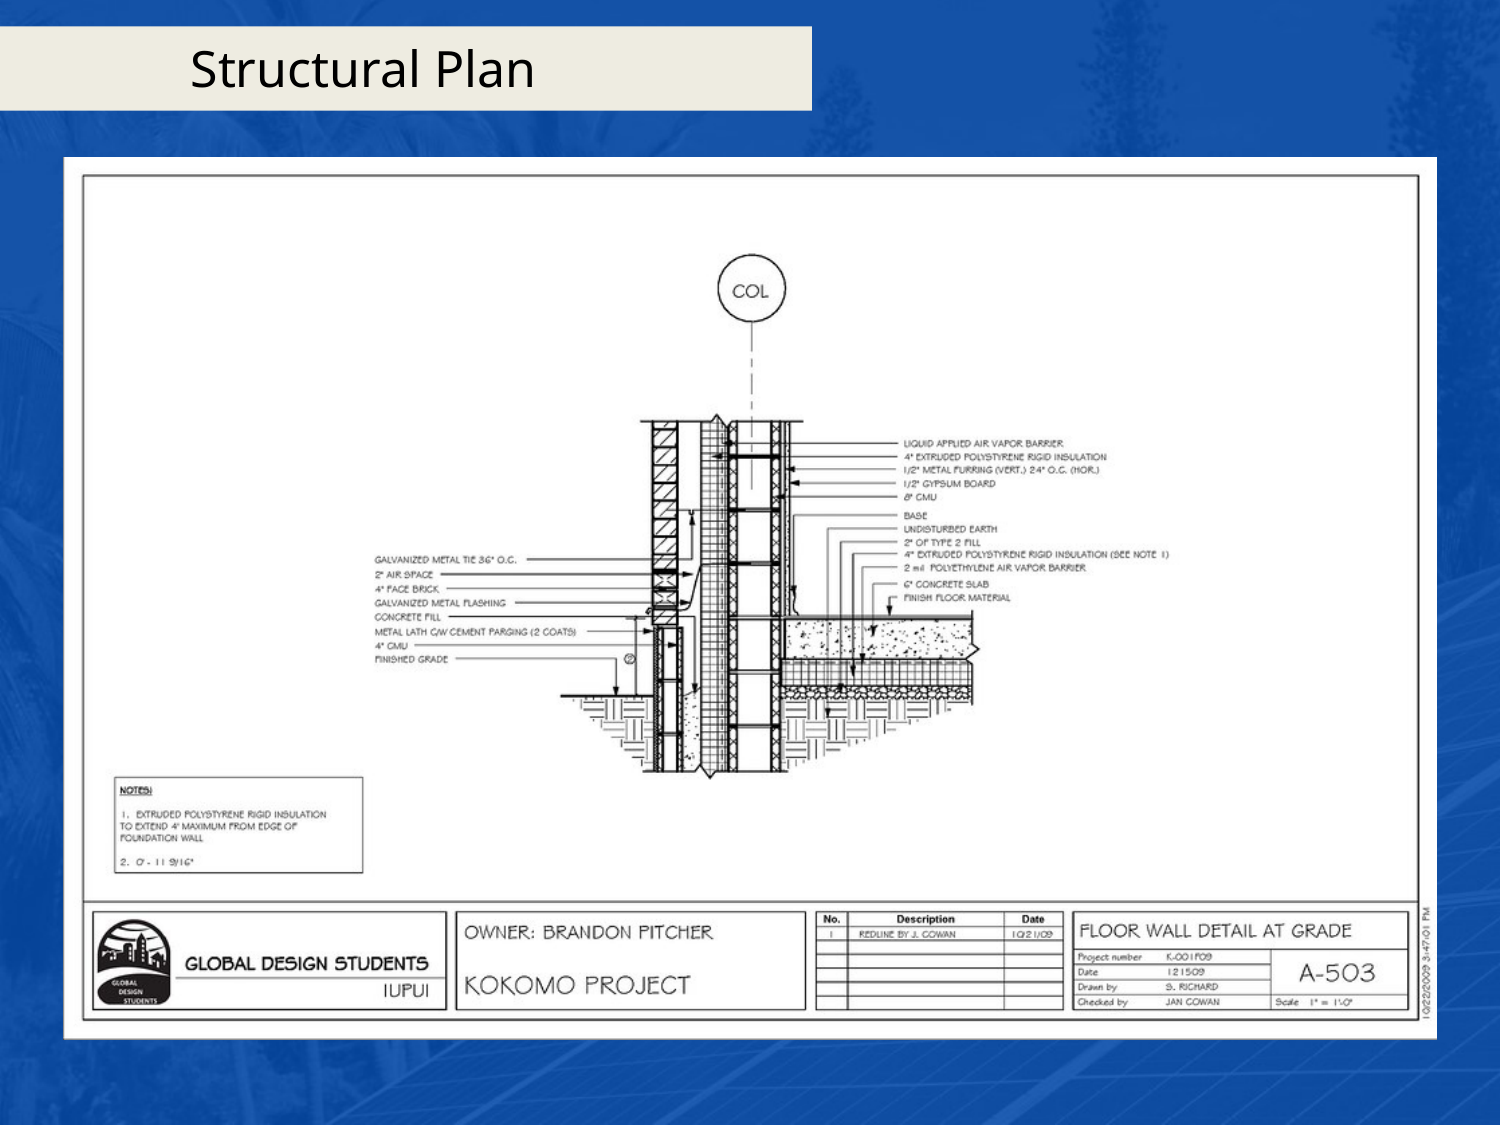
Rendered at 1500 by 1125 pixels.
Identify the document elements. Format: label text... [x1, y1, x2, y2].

picture [0, 0, 1500, 1125]
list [63, 157, 1437, 1040]
title Structural Plan [24, 11, 704, 123]
